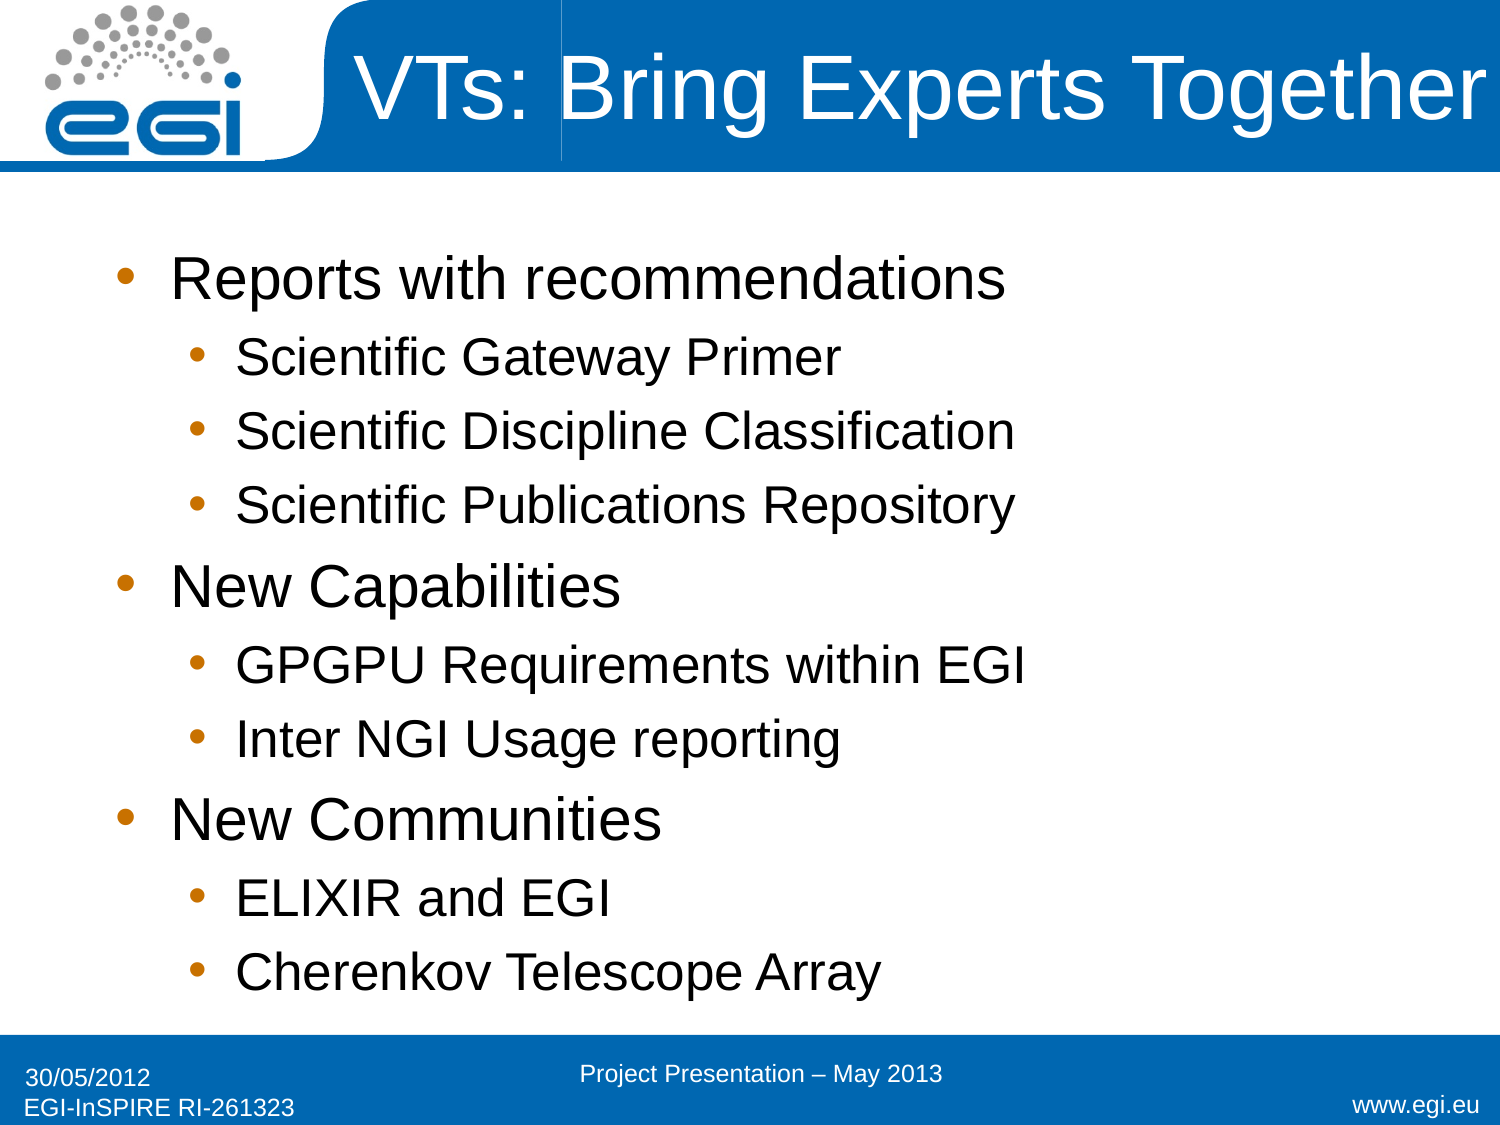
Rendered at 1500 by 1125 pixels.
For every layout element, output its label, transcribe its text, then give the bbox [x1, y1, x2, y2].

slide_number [10, 1046, 361, 1106]
title VTs: Bring Experts Together [301, 19, 1500, 161]
picture [0, 0, 265, 161]
footer Project Presentation – May 2013 [395, 1042, 1128, 1103]
list Reports with recommendations Scientific Gateway Primer Scientific Discipline Classification Scientific Publications Repository New Capabilities GPGPU Requirements within EGI Inter NGI Usage reporting New Communities ELIXIR and EGI Cherenkov Telescope Array [100, 231, 1425, 1012]
